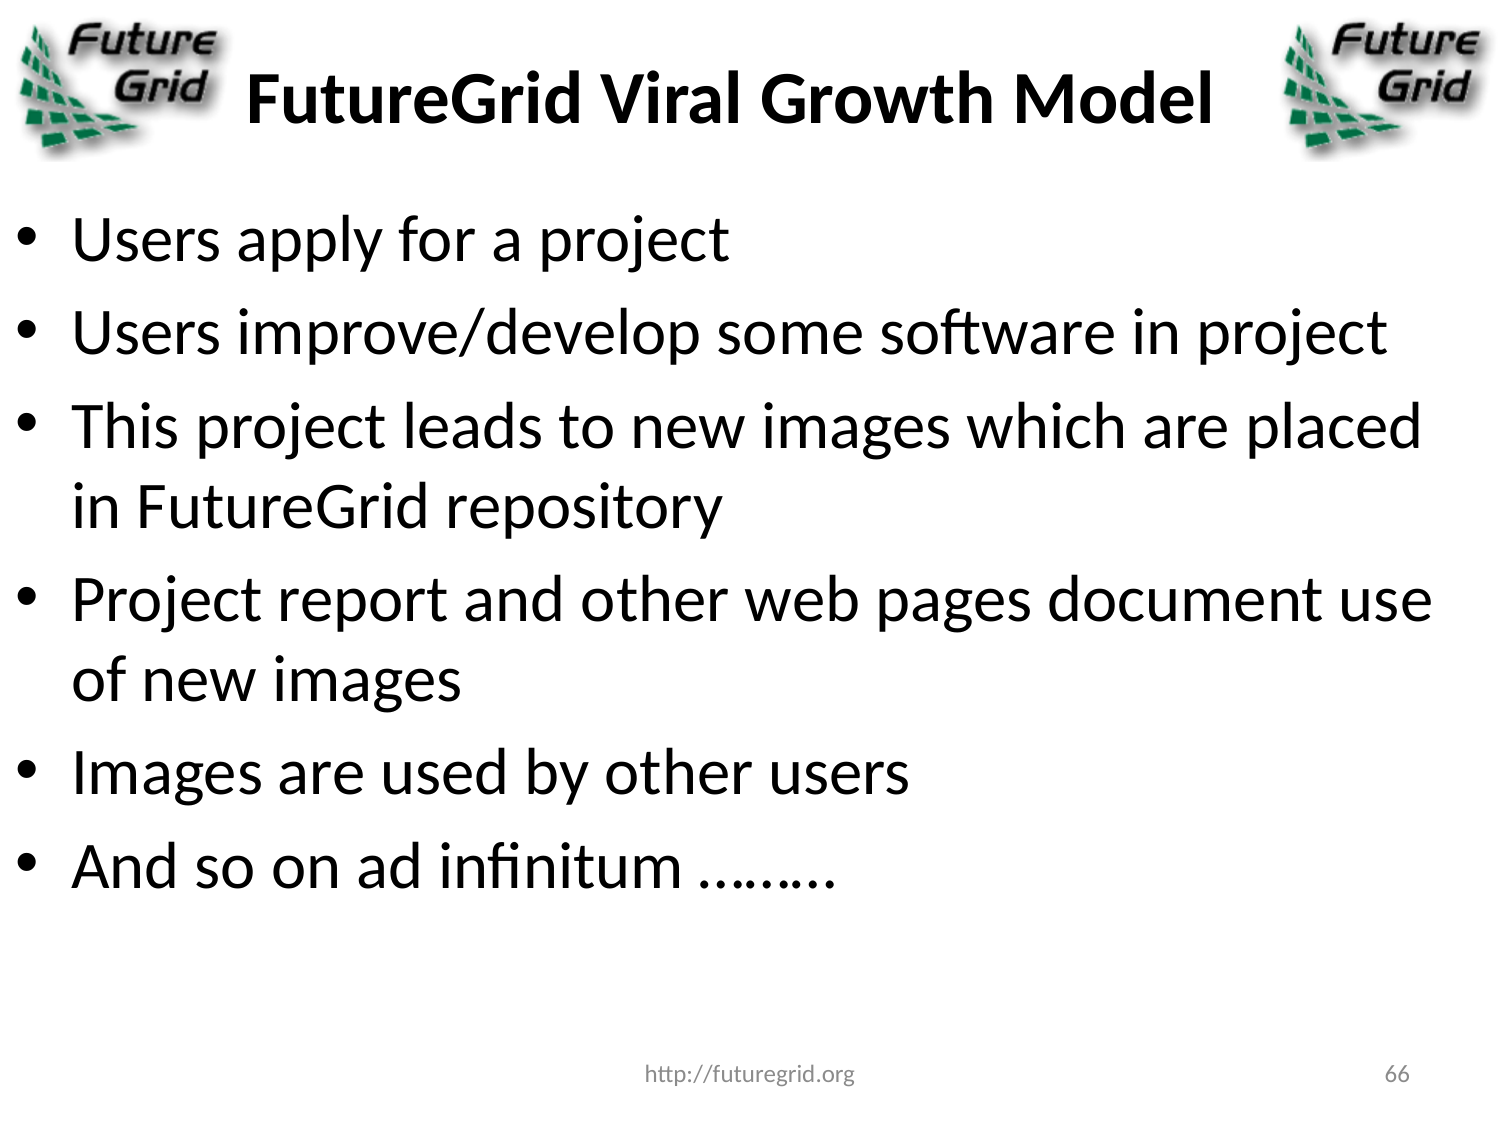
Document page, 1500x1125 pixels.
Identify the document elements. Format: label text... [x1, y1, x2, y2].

picture [0, 0, 225, 162]
slide_number 66 [1074, 1042, 1425, 1103]
title FutureGrid Viral Growth Model [225, 0, 1238, 187]
picture [1262, 0, 1500, 162]
footer http://futuregrid.org [512, 1042, 988, 1103]
list Users apply for a project Users improve/develop some software in project This project leads to new images which are placed in FutureGrid repository Project report and other web pages document use of new images Images are used by other users And so on ad infinitum ……… [0, 187, 1488, 1005]
